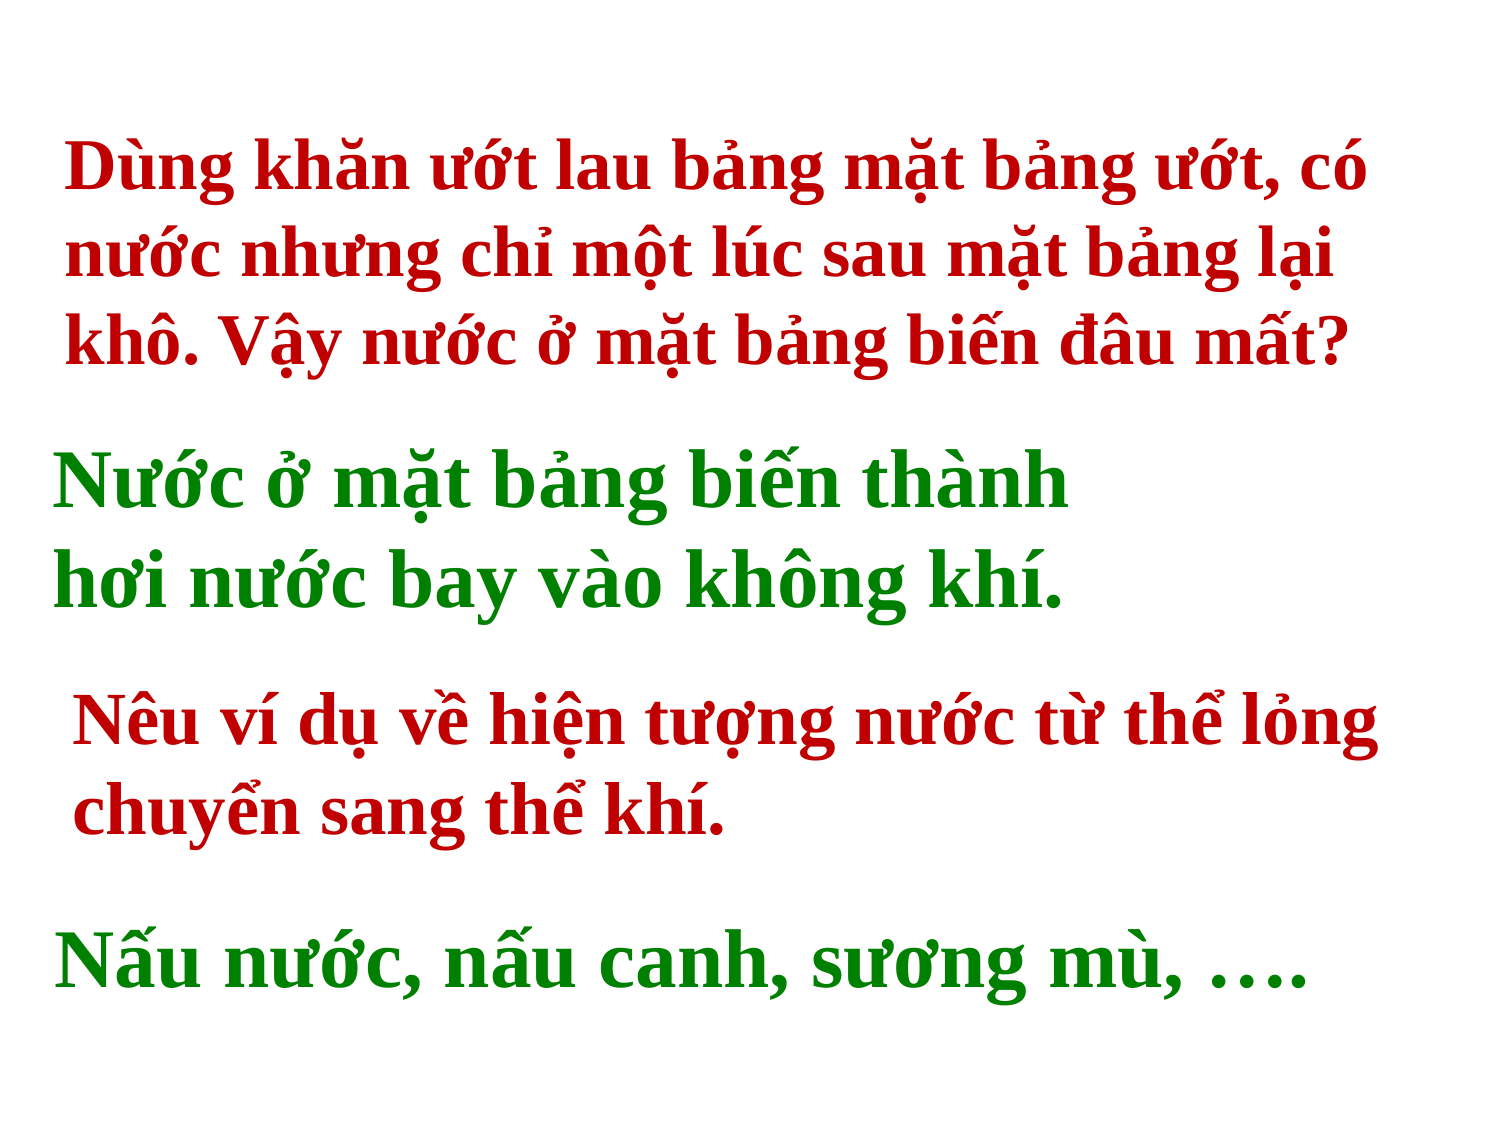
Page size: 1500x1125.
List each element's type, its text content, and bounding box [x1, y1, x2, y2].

text_box Nấu nước, nấu canh, sương mù, …. [39, 896, 1462, 1012]
text_box Dùng khăn ướt lau bảng mặt bảng ướt, có nước nhưng chỉ một lúc sau mặt bảng lại khô. Vậy nước ở mặt bảng biến đâu mất? [49, 108, 1488, 387]
text_box Nêu ví dụ về hiện tượng nước từ thể lỏng chuyển sang thể khí. [57, 661, 1488, 857]
text_box Nước ở mặt bảng biến thành hơi nước bay vào không khí. [37, 416, 1463, 632]
